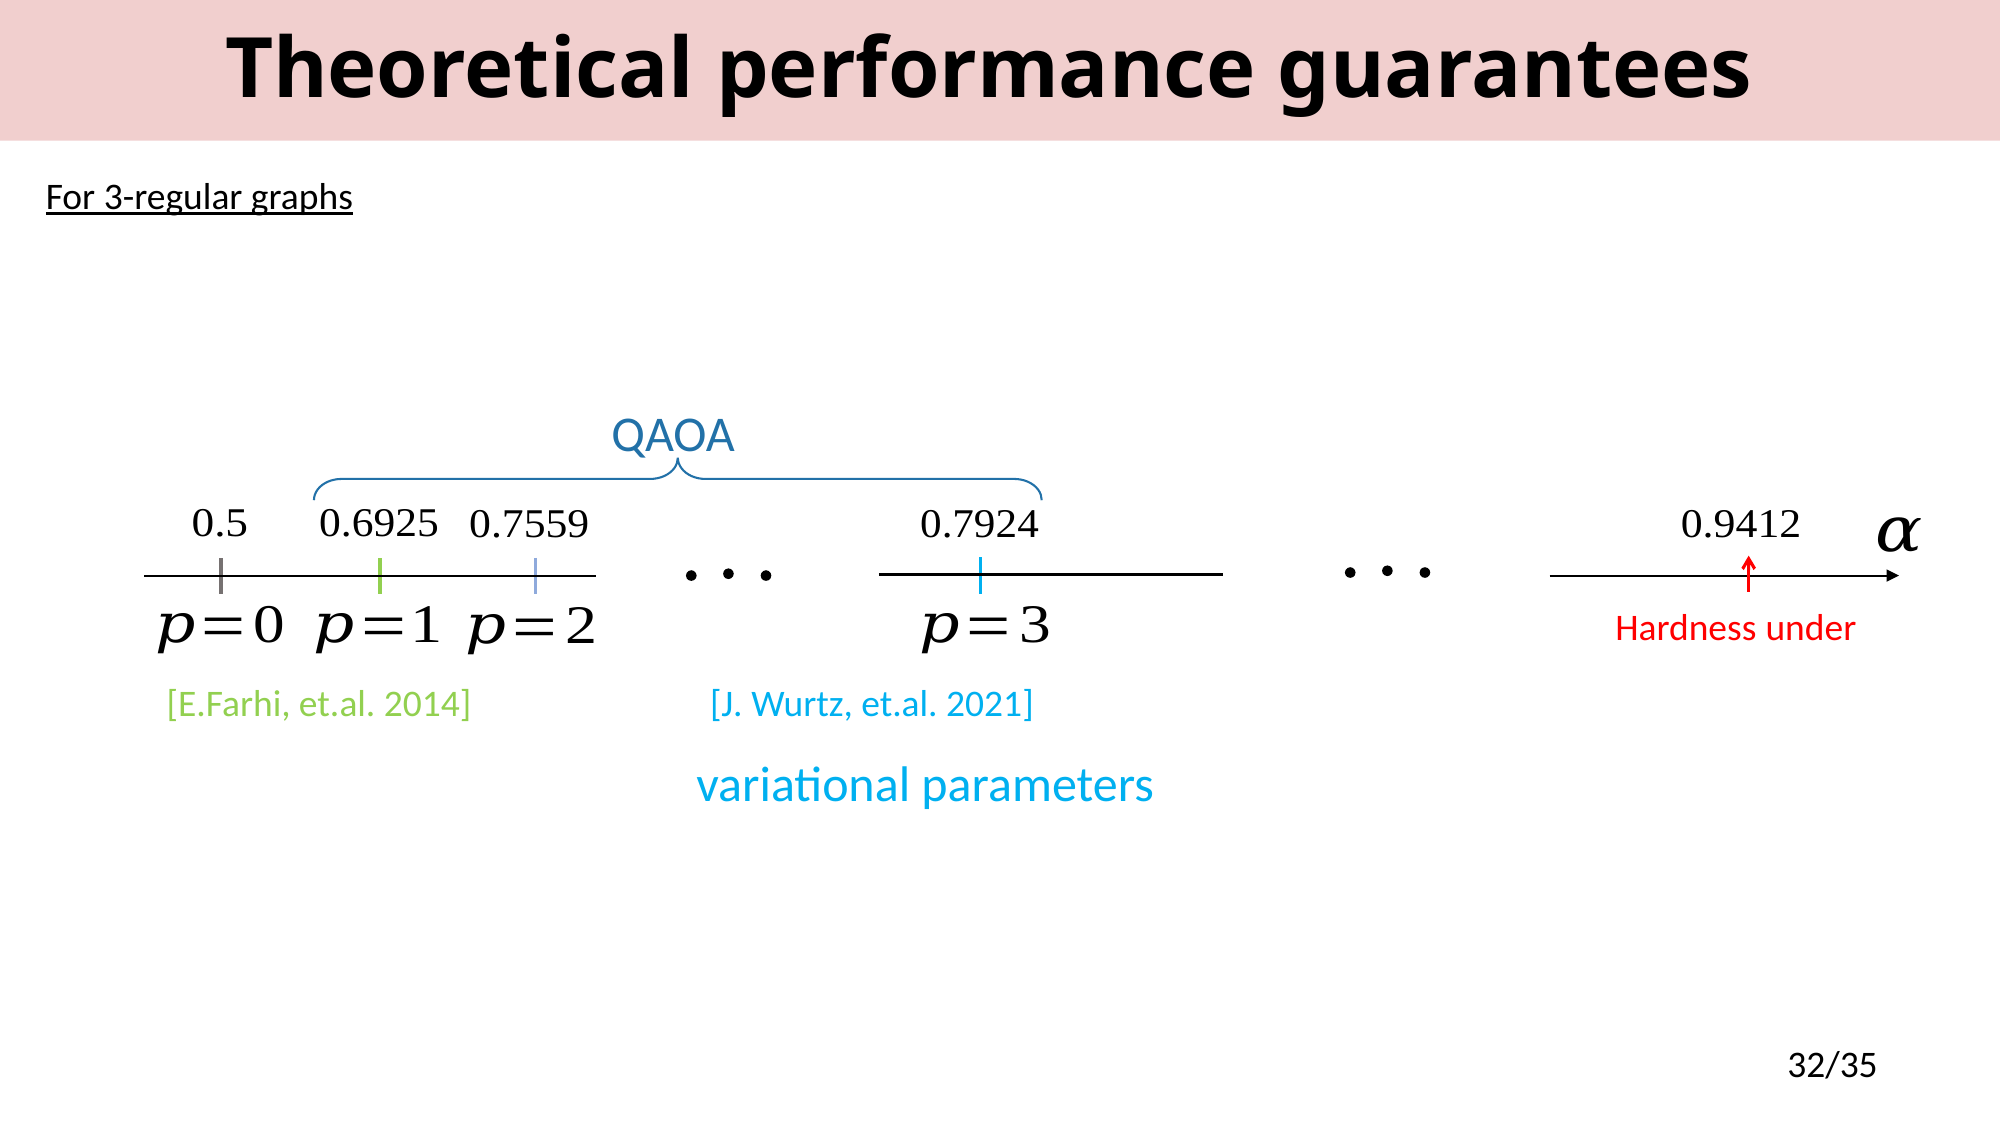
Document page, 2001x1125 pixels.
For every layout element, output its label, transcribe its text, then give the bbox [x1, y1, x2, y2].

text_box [687, 569, 771, 580]
text_box For 3-regular graphs [31, 164, 369, 225]
text_box [E.Farhi, et.al. 2014] [151, 671, 487, 732]
text_box Theoretical performance guarantees [0, 0, 2000, 141]
text_box [313, 470, 1043, 501]
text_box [1346, 566, 1430, 577]
text_box 32/35 [1772, 1032, 2000, 1092]
text_box [J. Wurtz, et.al. 2021] [695, 671, 1049, 732]
text_box QAOA [596, 394, 750, 470]
